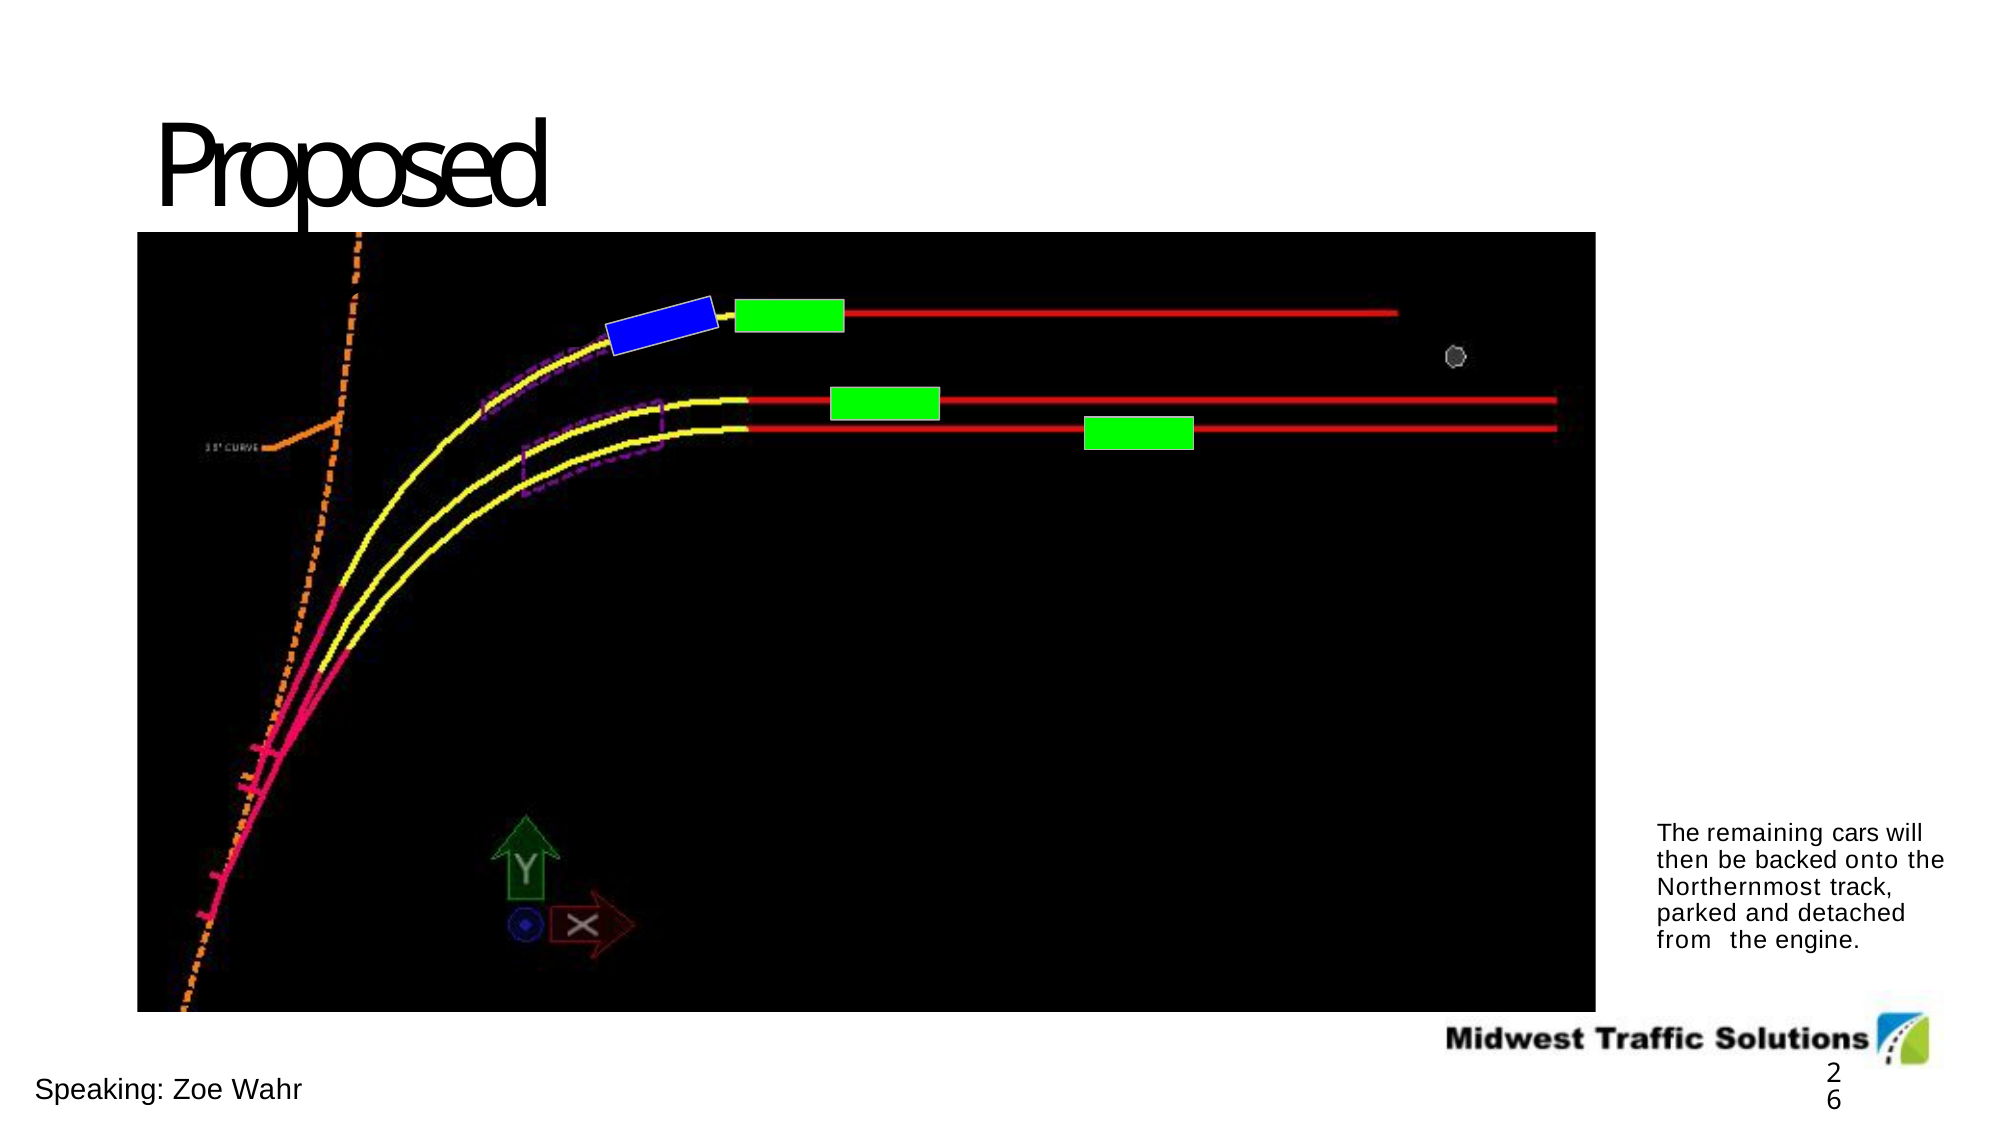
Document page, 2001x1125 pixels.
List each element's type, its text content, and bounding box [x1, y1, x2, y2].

text_box The remaining cars will then be backed onto the Northernmost track, parked and detached from the engine. [1654, 815, 1970, 954]
text_box [1084, 417, 1194, 450]
text_box [830, 387, 940, 420]
text_box [137, 232, 1596, 1012]
text_box Speaking: Zoe Wahr [32, 1066, 306, 1106]
title Proposed Operations [149, 87, 906, 370]
slide_number 17 [1822, 1054, 1853, 1125]
picture [1444, 990, 1944, 1069]
text_box [605, 296, 719, 356]
text_box [735, 299, 844, 332]
